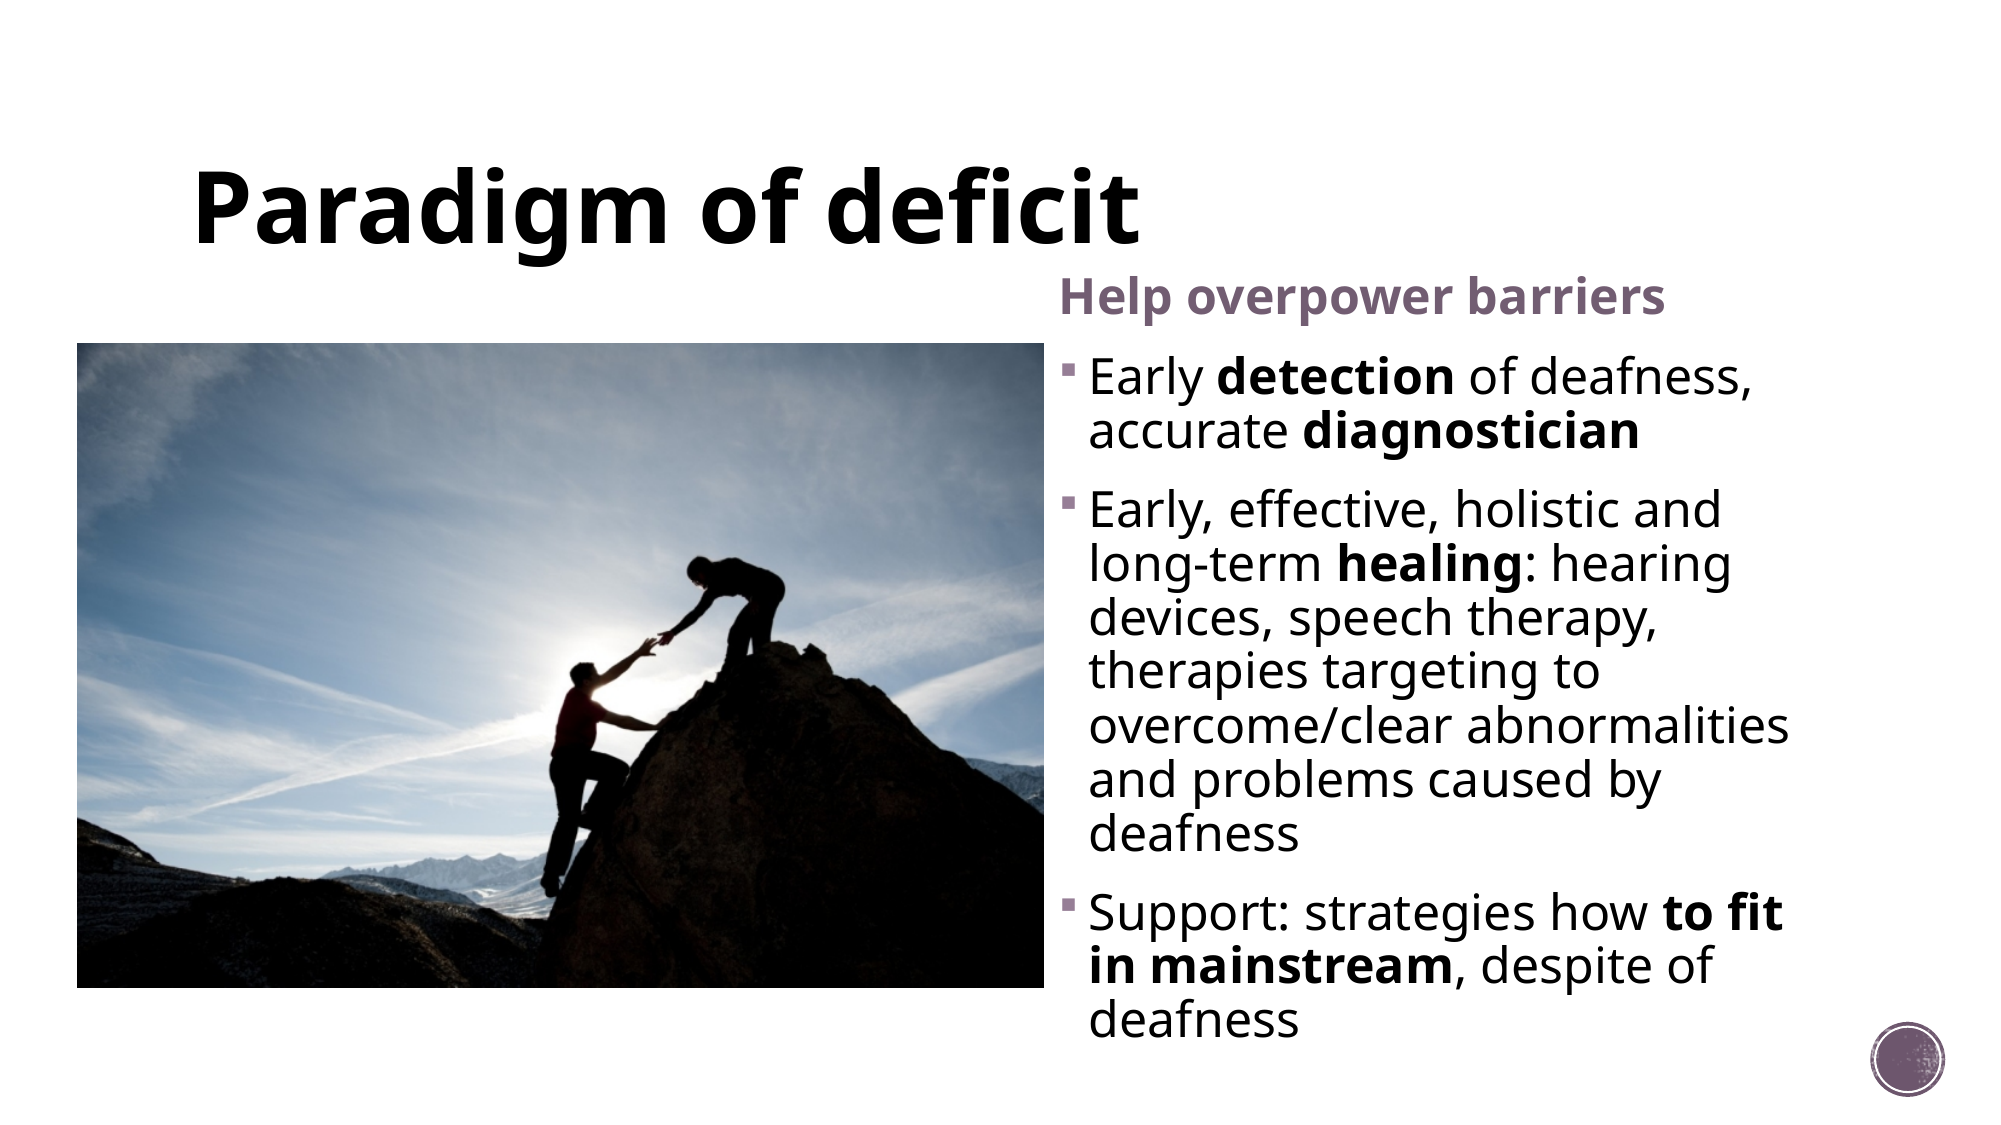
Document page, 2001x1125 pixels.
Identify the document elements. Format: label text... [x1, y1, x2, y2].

title Paradigm of deficit [175, 79, 1826, 344]
list Early detection of deafness, accurate diagnostician Early, effective, holistic and long-term healing: hearing devices, speech therapy, therapies targeting to overcome/clear abnormalities and problems caused by deafness Support: strategies how to fit in mainstream, despite of deafness [1043, 343, 1824, 1064]
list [80, 345, 1044, 986]
list Help overpower barriers [1043, 252, 1824, 343]
